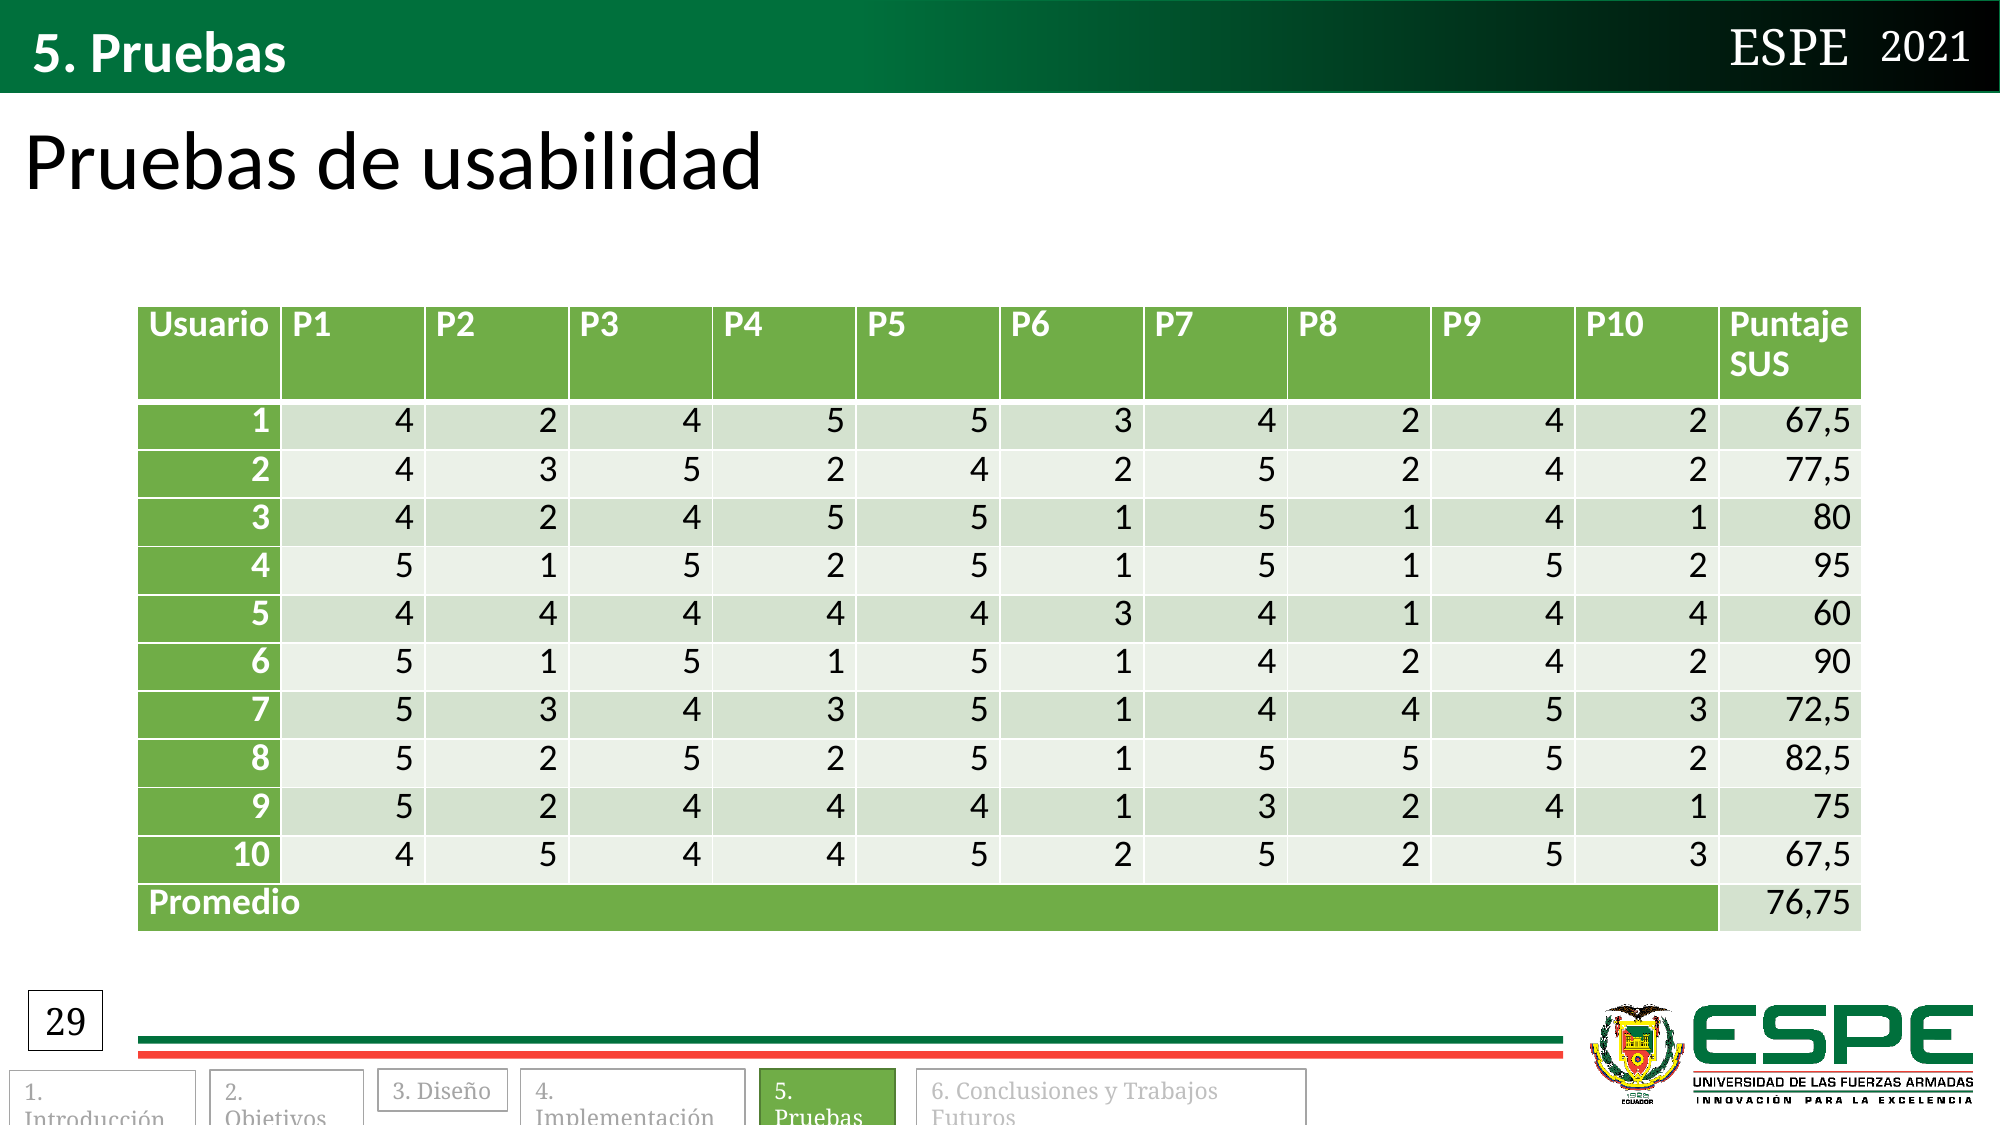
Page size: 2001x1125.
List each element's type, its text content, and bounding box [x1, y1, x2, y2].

table_cell 1 [1001, 644, 1143, 690]
table_cell 4 [857, 451, 999, 497]
table_cell 4 [1432, 788, 1574, 835]
table_cell 4 [857, 596, 999, 642]
table_cell 1 [426, 547, 568, 594]
text_box ESPE [1714, 8, 1904, 84]
table_cell 4 [138, 547, 280, 594]
table_cell 1 [713, 644, 855, 690]
table_cell 4 [282, 596, 424, 642]
table_cell 5 [570, 547, 712, 594]
table_cell 4 [282, 837, 424, 883]
table_cell 1 [1576, 788, 1718, 835]
table_cell 1 [1288, 596, 1430, 642]
table_cell 4 [570, 405, 712, 449]
table_cell 2 [426, 788, 568, 835]
text_box 2021 [1864, 11, 1998, 77]
table_cell 3 [426, 692, 568, 738]
table_cell 5 [1145, 499, 1287, 546]
table_cell 2 [138, 451, 280, 497]
table_cell 2 [426, 740, 568, 787]
table_cell 5 [857, 692, 999, 738]
text_box 5. Pruebas [18, 6, 302, 92]
text_box 1. Introducción [9, 1070, 196, 1125]
table_cell 1 [1288, 547, 1430, 594]
table_cell 5 [138, 596, 280, 642]
table_cell 4 [282, 405, 424, 449]
table_cell 5 [857, 644, 999, 690]
table_cell 5 [1432, 740, 1574, 787]
table_cell 4 [570, 692, 712, 738]
table_cell 6 [138, 644, 280, 690]
table_cell 4 [1432, 499, 1574, 546]
table_cell 3 [713, 692, 855, 738]
table_cell 5 [1145, 547, 1287, 594]
table_cell 4 [1432, 596, 1574, 642]
table_cell 2 [1288, 644, 1430, 690]
table_cell 5 [1145, 451, 1287, 497]
table_cell 4 [1145, 692, 1287, 738]
table_cell 82,5 [1720, 740, 1861, 787]
text_box 6. Conclusiones y Trabajos Futuros [916, 1069, 1307, 1125]
table_cell 4 [1288, 692, 1430, 738]
table_cell 5 [857, 837, 999, 883]
table_cell 4 [570, 837, 712, 883]
table_cell 4 [570, 788, 712, 835]
table_cell 9 [138, 788, 280, 835]
table_header P6 [1001, 307, 1143, 399]
text_box [0, 0, 2000, 93]
text_box 4. Implementación [520, 1069, 746, 1125]
table_cell 3 [1001, 596, 1143, 642]
table_cell 8 [138, 740, 280, 787]
table_cell 4 [1145, 596, 1287, 642]
table_cell 72,5 [1720, 692, 1861, 738]
table_cell 2 [1576, 644, 1718, 690]
table_cell 4 [1432, 644, 1574, 690]
table_cell 2 [1001, 451, 1143, 497]
table_cell 1 [138, 405, 280, 449]
table_header P5 [857, 307, 999, 399]
table_cell 2 [713, 547, 855, 594]
table_cell 2 [426, 499, 568, 546]
table_cell 5 [282, 788, 424, 835]
table_cell 1 [426, 644, 568, 690]
table_cell 4 [282, 451, 424, 497]
table_header P2 [426, 307, 568, 399]
table_cell 4 [713, 788, 855, 835]
table_cell 5 [570, 644, 712, 690]
table_cell 5 [857, 405, 999, 449]
table_cell 10 [138, 837, 280, 883]
table_cell 4 [713, 596, 855, 642]
table_cell 60 [1720, 596, 1861, 642]
table_cell 3 [1145, 788, 1287, 835]
table_cell 1 [1001, 499, 1143, 546]
table_cell 2 [1576, 451, 1718, 497]
table_cell 1 [1001, 692, 1143, 738]
table_header P7 [1145, 307, 1287, 399]
table_cell 2 [1576, 740, 1718, 787]
table_cell 5 [282, 644, 424, 690]
table_cell 5 [1432, 547, 1574, 594]
table_cell 4 [1432, 451, 1574, 497]
table_cell 3 [1001, 405, 1143, 449]
table_cell Promedio [138, 885, 1718, 931]
table_cell 5 [1288, 740, 1430, 787]
table_header P9 [1432, 307, 1574, 399]
table_header Puntaje SUS [1720, 307, 1861, 399]
text_box 29 [28, 990, 103, 1051]
table_cell 4 [857, 788, 999, 835]
table_cell 5 [713, 405, 855, 449]
table_cell 2 [713, 451, 855, 497]
table_header P3 [570, 307, 712, 399]
table_cell 4 [426, 596, 568, 642]
table_cell 1 [1001, 788, 1143, 835]
table_cell 5 [282, 547, 424, 594]
table_cell 2 [1576, 405, 1718, 449]
text_box 5. Pruebas [759, 1068, 896, 1125]
table_cell 75 [1720, 788, 1861, 835]
table_cell 4 [570, 499, 712, 546]
table_cell 2 [1288, 837, 1430, 883]
table_cell 3 [138, 499, 280, 546]
table_cell 2 [1001, 837, 1143, 883]
table_cell 1 [1001, 547, 1143, 594]
table_cell 5 [1432, 837, 1574, 883]
table_cell 2 [1288, 405, 1430, 449]
table_cell 5 [857, 499, 999, 546]
table_cell 5 [857, 547, 999, 594]
title Pruebas de usabilidad [9, 107, 917, 219]
table_cell 5 [1145, 740, 1287, 787]
text_box 2. Objetivos [209, 1070, 364, 1125]
table_cell 5 [857, 740, 999, 787]
table_cell 5 [1432, 692, 1574, 738]
table_cell 5 [1145, 837, 1287, 883]
table_cell 5 [570, 451, 712, 497]
table_header P1 [282, 307, 424, 399]
table_cell 4 [282, 499, 424, 546]
table_cell 4 [570, 596, 712, 642]
table_cell 3 [426, 451, 568, 497]
table_cell 80 [1720, 499, 1861, 546]
picture [1590, 1004, 1973, 1104]
table_cell 1 [1576, 499, 1718, 546]
table_cell 95 [1720, 547, 1861, 594]
table_header P8 [1288, 307, 1430, 399]
table_cell 2 [1288, 451, 1430, 497]
table_cell 77,5 [1720, 451, 1861, 497]
table_cell 3 [1576, 837, 1718, 883]
table_cell 2 [713, 740, 855, 787]
table_cell 1 [1288, 499, 1430, 546]
table_cell 5 [426, 837, 568, 883]
table_cell 4 [1145, 644, 1287, 690]
table_header P10 [1576, 307, 1718, 399]
table_cell 4 [1145, 405, 1287, 449]
table_cell 5 [282, 692, 424, 738]
table_cell 1 [1001, 740, 1143, 787]
table_cell 76,75 [1720, 885, 1861, 931]
table_cell 4 [713, 837, 855, 883]
table_cell 67,5 [1720, 837, 1861, 883]
table_cell 90 [1720, 644, 1861, 690]
table_cell 5 [570, 740, 712, 787]
table_header P4 [713, 307, 855, 399]
table_cell 2 [426, 405, 568, 449]
table_cell 5 [713, 499, 855, 546]
table_cell 3 [1576, 692, 1718, 738]
table_cell 4 [1576, 596, 1718, 642]
table_cell 5 [282, 740, 424, 787]
table_cell 7 [138, 692, 280, 738]
table_header Usuario [138, 307, 280, 399]
text_box 3. Diseño [377, 1069, 508, 1112]
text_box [138, 1036, 1564, 1059]
table_cell 2 [1288, 788, 1430, 835]
table_cell 2 [1576, 547, 1718, 594]
table_cell 67,5 [1720, 405, 1861, 449]
table_cell 4 [1432, 405, 1574, 449]
